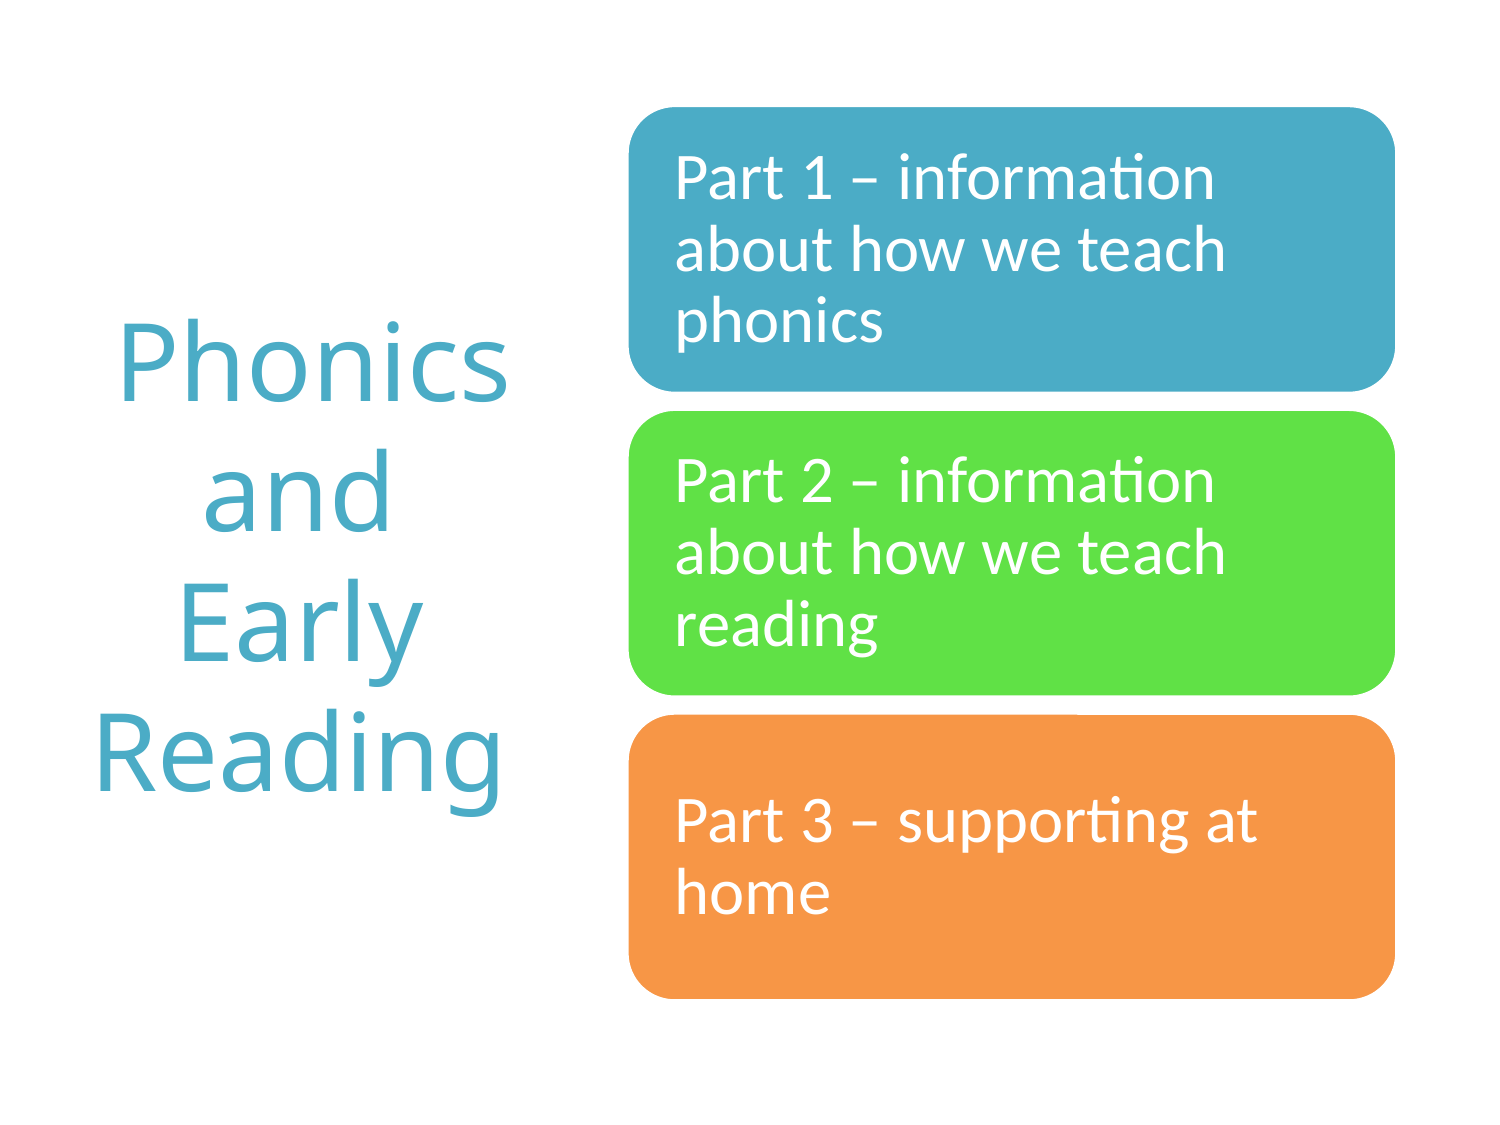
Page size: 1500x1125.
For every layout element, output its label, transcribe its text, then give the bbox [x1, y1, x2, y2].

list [626, 101, 1398, 1005]
title Phonics and Early Reading [64, 101, 534, 1005]
